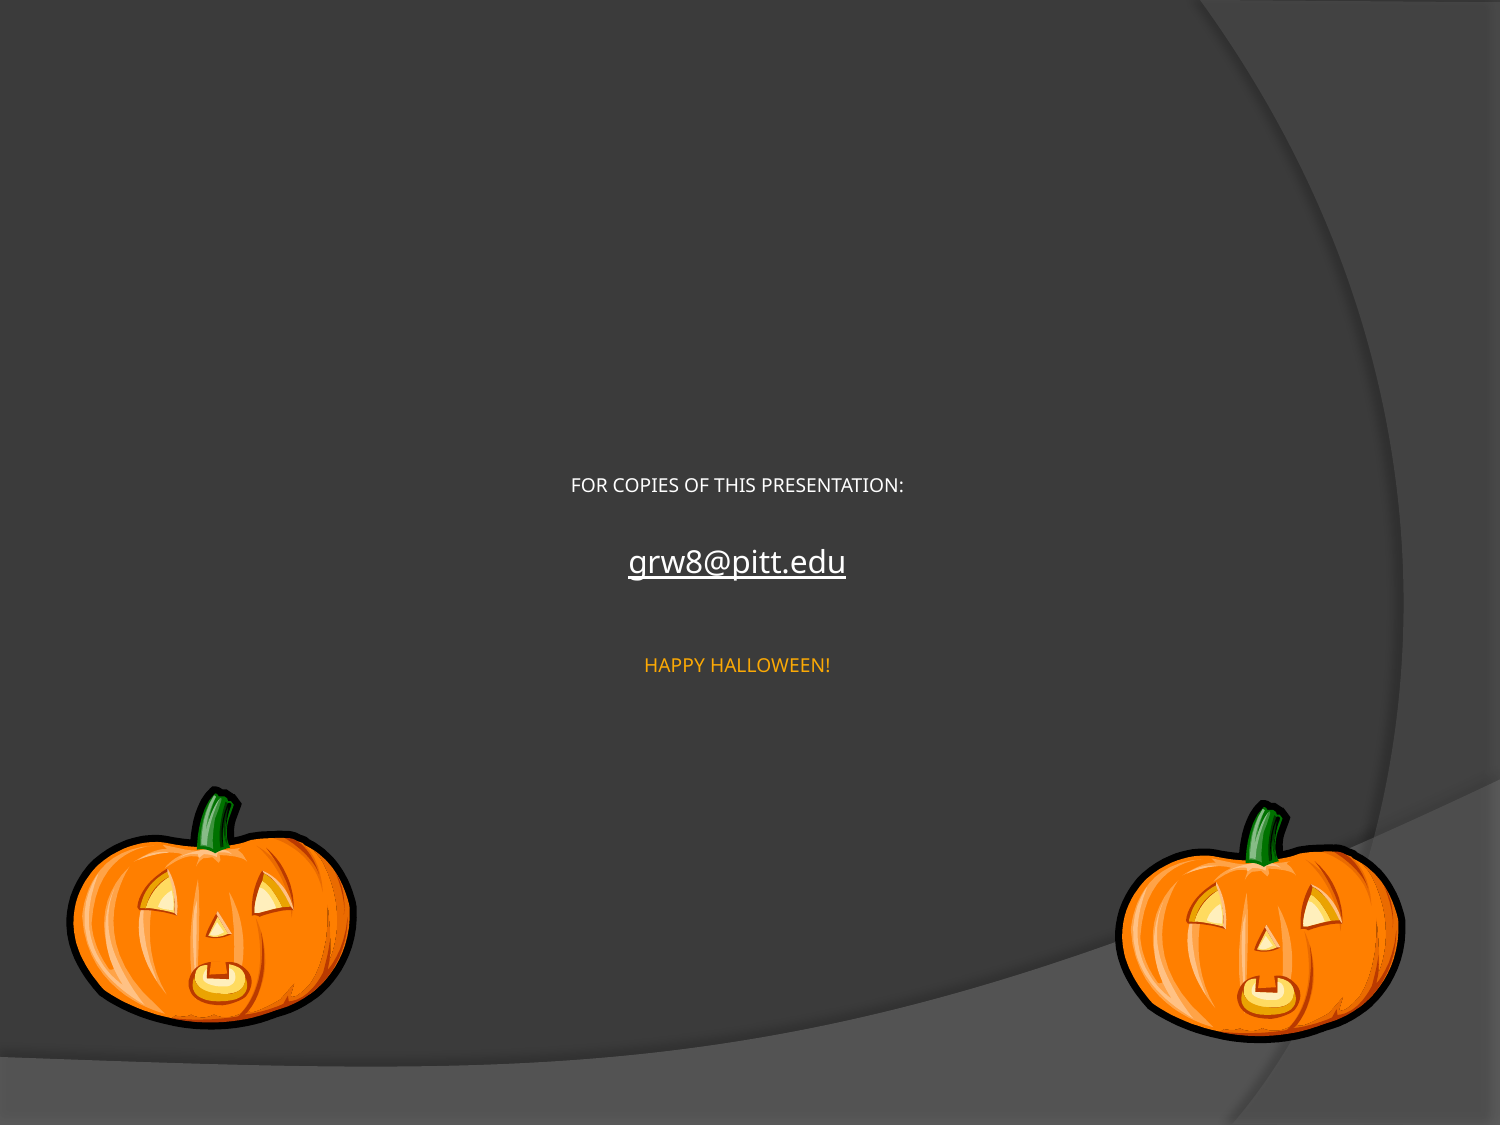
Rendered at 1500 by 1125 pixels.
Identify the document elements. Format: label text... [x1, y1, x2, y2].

picture [63, 786, 361, 1031]
title FOR COPIES OF THIS PRESENTATION: grw8@pitt.edu HAPPY HALLOWEEN! [62, 462, 1413, 688]
picture [1112, 799, 1410, 1044]
